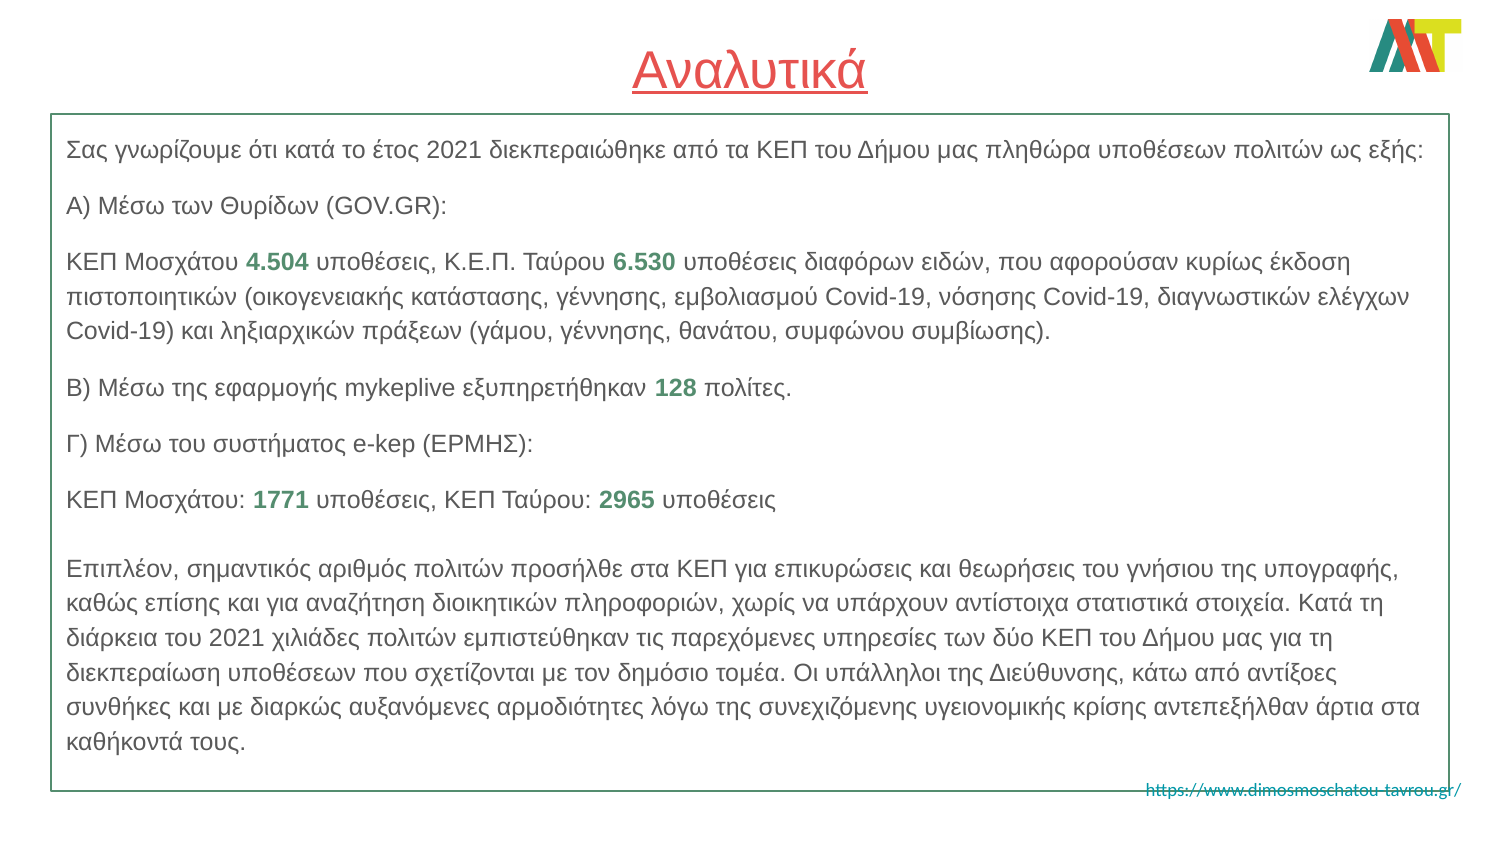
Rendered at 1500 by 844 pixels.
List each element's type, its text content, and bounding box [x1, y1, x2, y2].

text_box https://www.dimosmoschatou-tavrou.gr/ [983, 766, 1477, 812]
list Σας γνωρίζουμε ότι κατά το έτος 2021 διεκπεραιώθηκε από τα ΚΕΠ του Δήμου μας πληθώρα υποθέσεων πολιτών ως εξής: Α) Μέσω των Θυρίδων (GOV.GR): ΚΕΠ Μοσχάτου 4.504 υποθέσεις, Κ.Ε.Π. Ταύρου 6.530 υποθέσεις διαφόρων ειδών, που αφορούσαν κυρίως έκδοση πιστοποιητικών (οικογενειακής κατάστασης, γέννησης, εμβολιασμού Covid-19, νόσησης Covid-19, διαγνωστικών ελέγχων Covid-19) και ληξιαρχικών πράξεων (γάμου, γέννησης, θανάτου, συμφώνου συμβίωσης). Β) Μέσω της εφαρμογής mykeplive εξυπηρετήθηκαν 128 πολίτες. Γ) Μέσω του συστήματος e-kep (ΕΡΜΗΣ): ΚΕΠ Μοσχάτου: 1771 υποθέσεις, ΚΕΠ Ταύρου: 2965 υποθέσεις Επιπλέον, σημαντικός αριθμός πολιτών προσήλθε στα ΚΕΠ για επικυρώσεις και θεωρήσεις του γνήσιου της υπογραφής, καθώς επίσης και για αναζήτηση διοικητικών πληροφοριών, χωρίς να υπάρχουν αντίστοιχα στατιστικά στοιχεία. Κατά τη διάρκεια του 2021 χιλιάδες πολιτών εμπιστεύθηκαν τις παρεχόμενες υπηρεσίες των δύο ΚΕΠ του Δήμου μας για τη διεκπεραίωση υποθέσεων που σχετίζονται με τον δημόσιο τομέα. Οι υπάλληλοι της Διεύθυνσης, κάτω από αντίξοες συνθήκες και με διαρκώς αυξανόμενες αρμοδιότητες λόγω της συνεχιζόμενης υγειονομικής κρίσης αντεπεξήλθαν άρτια στα καθήκοντά τους. [51, 114, 1449, 791]
picture [1369, 19, 1463, 72]
title Αναλυτικά [51, 20, 1449, 114]
